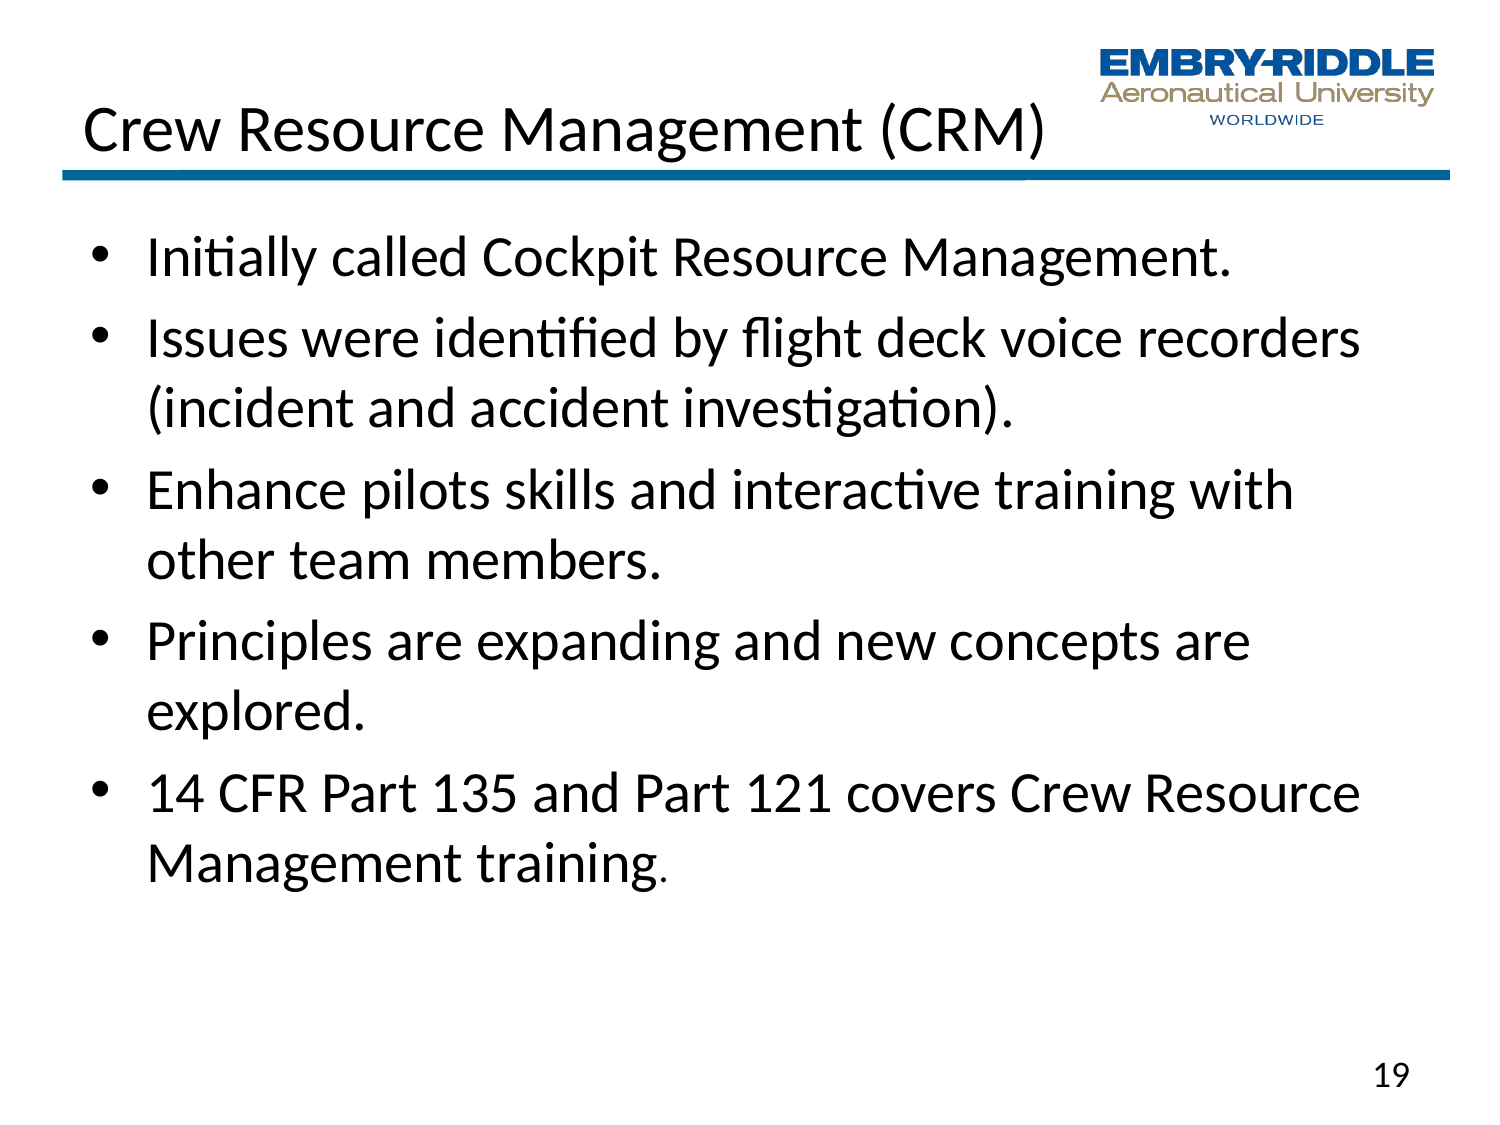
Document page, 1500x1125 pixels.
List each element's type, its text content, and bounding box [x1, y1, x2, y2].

title Crew Resource Management (CRM) [22, 77, 1110, 173]
picture [1100, 49, 1434, 125]
slide_number 19 [1074, 1042, 1425, 1103]
list Initially called Cockpit Resource Management. Issues were identified by flight deck voice recorders (incident and accident investigation). Enhance pilots skills and interactive training with other team members. Principles are expanding and new concepts are explored. 14 CFR Part 135 and Part 121 covers Crew Resource Management training. [75, 210, 1425, 1005]
